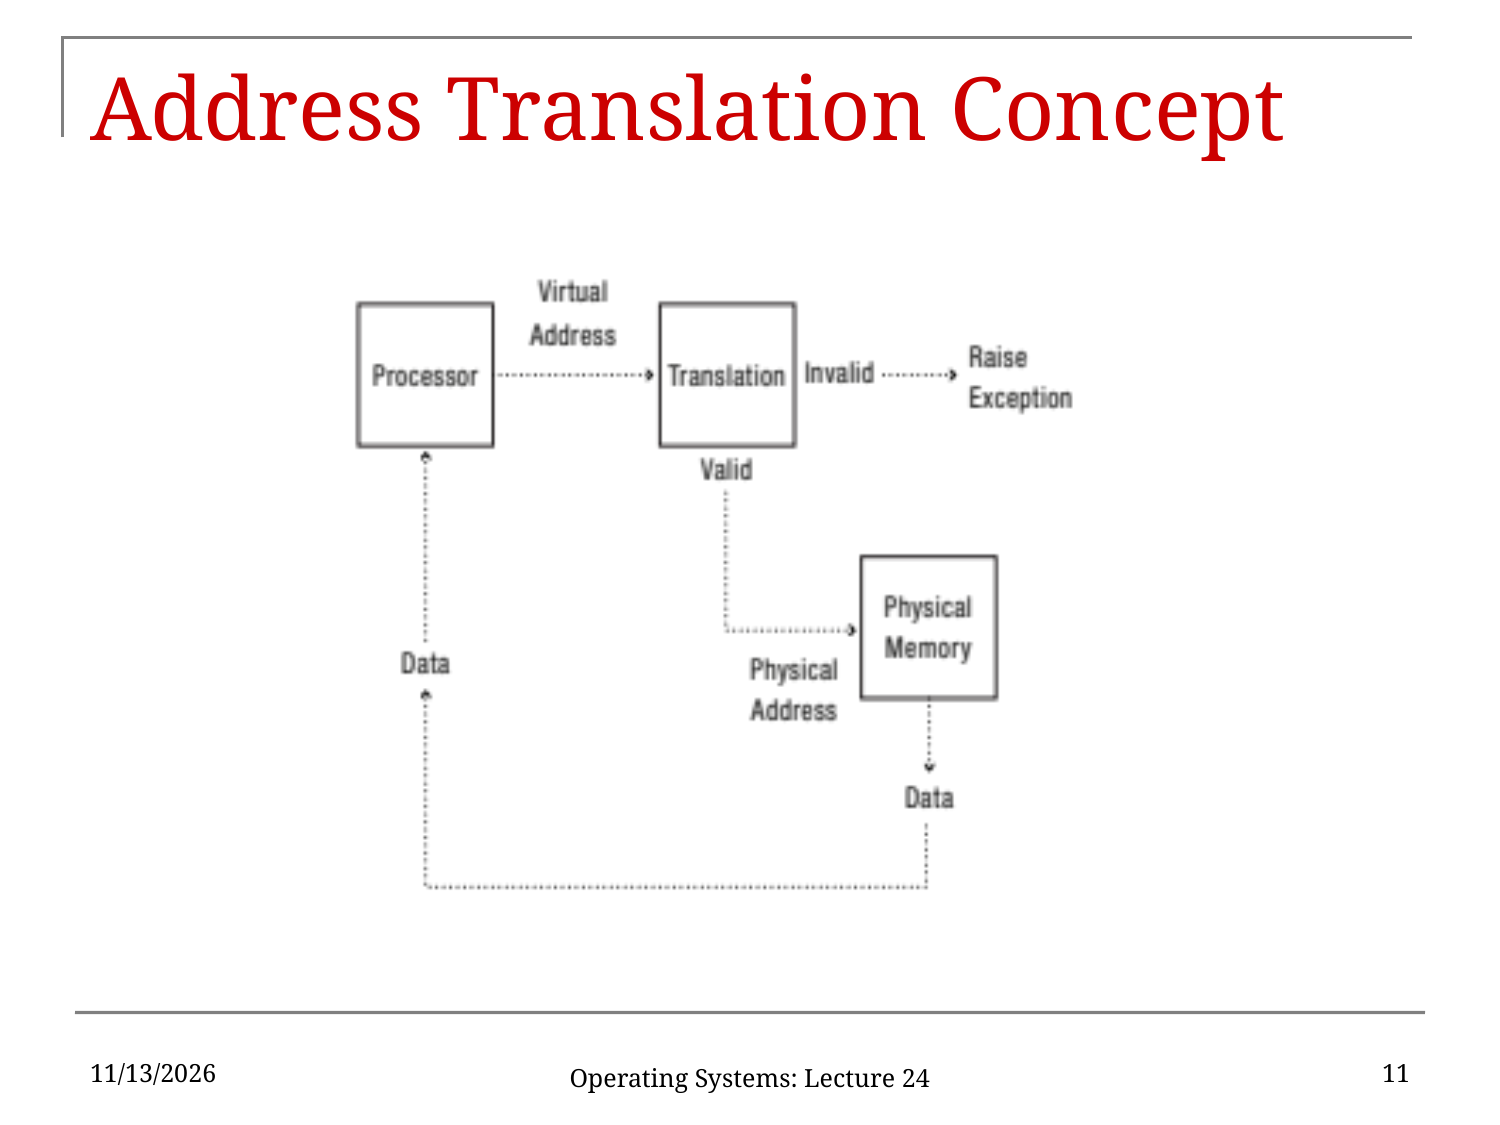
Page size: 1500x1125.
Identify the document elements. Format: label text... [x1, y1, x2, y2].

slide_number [74, 1023, 426, 1100]
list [74, 187, 1426, 1006]
title Address Translation Concept [75, 45, 1425, 163]
slide_number 11 [1074, 1023, 1426, 1100]
footer Operating Systems: Lecture 24 [512, 1024, 988, 1101]
